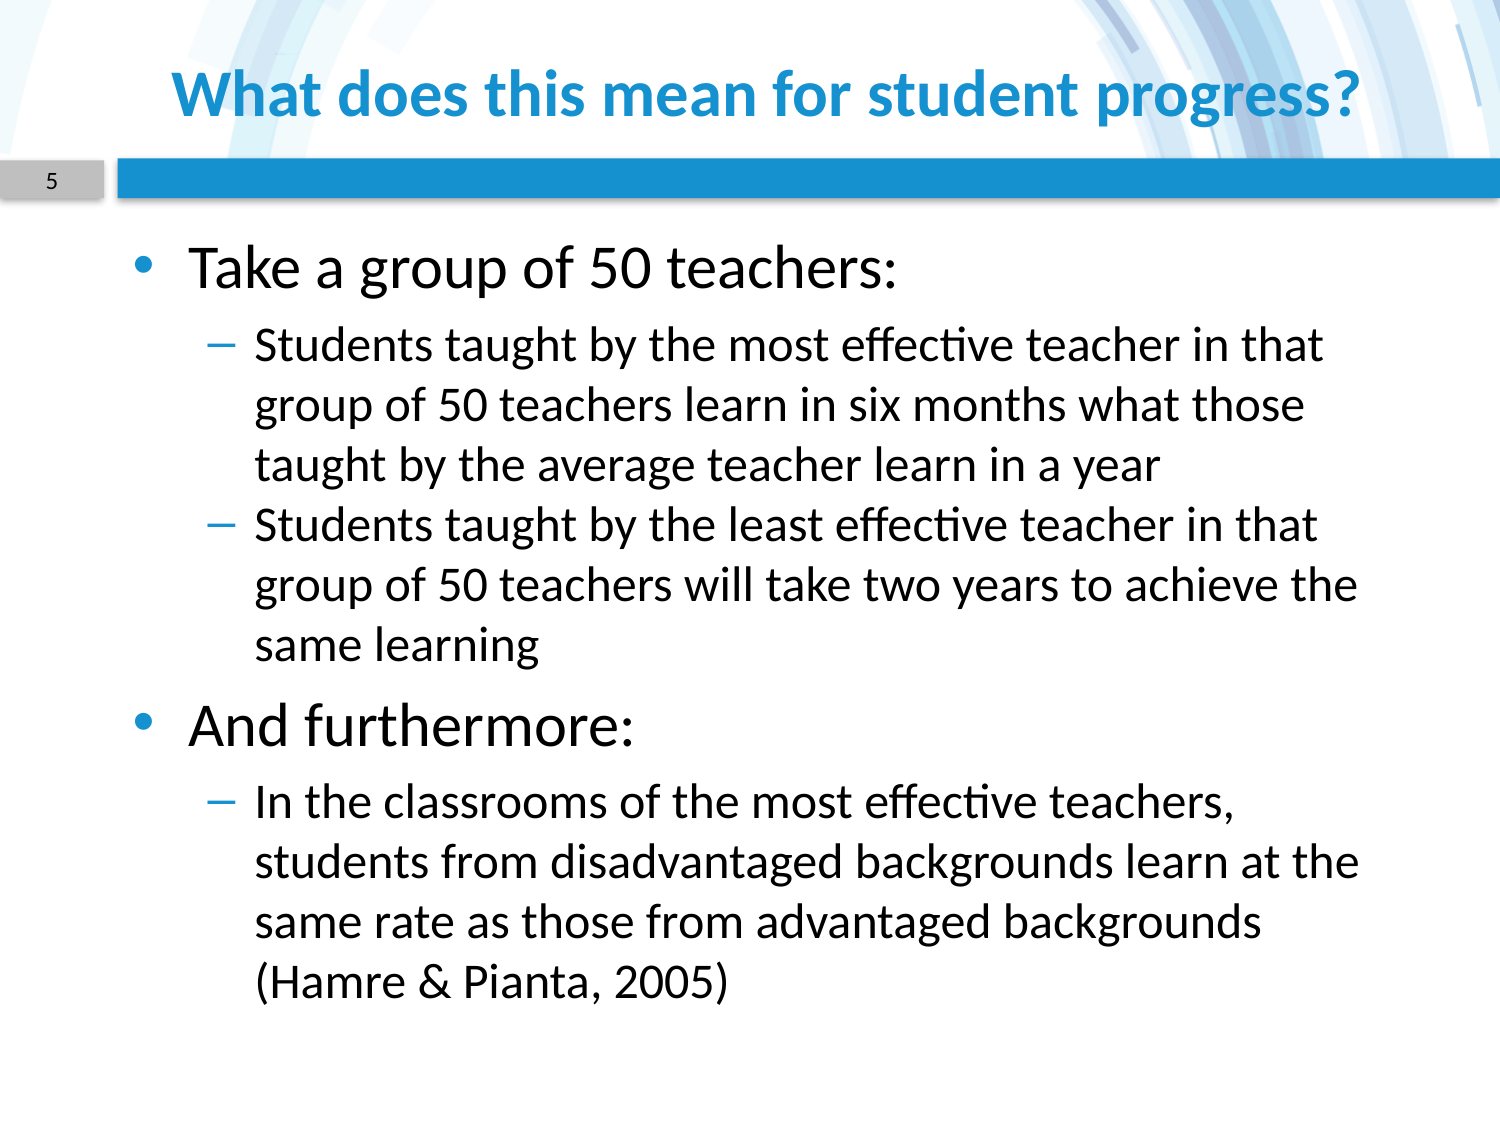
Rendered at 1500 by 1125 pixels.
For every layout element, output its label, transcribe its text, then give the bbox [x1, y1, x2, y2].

title What does this mean for student progress? [117, 38, 1418, 141]
slide_number 5 [0, 160, 105, 199]
picture [0, 0, 1500, 159]
list Take a group of 50 teachers: Students taught by the most effective teacher in that group of 50 teachers learn in six months what those taught by the average teacher learn in a year Students taught by the least effective teacher in that group of 50 teachers will take two years to achieve the same learning And furthermore: In the classrooms of the most effective teachers, students from disadvantaged backgrounds learn at the same rate as those from advantaged backgrounds (Hamre & Pianta, 2005) [117, 218, 1425, 1022]
